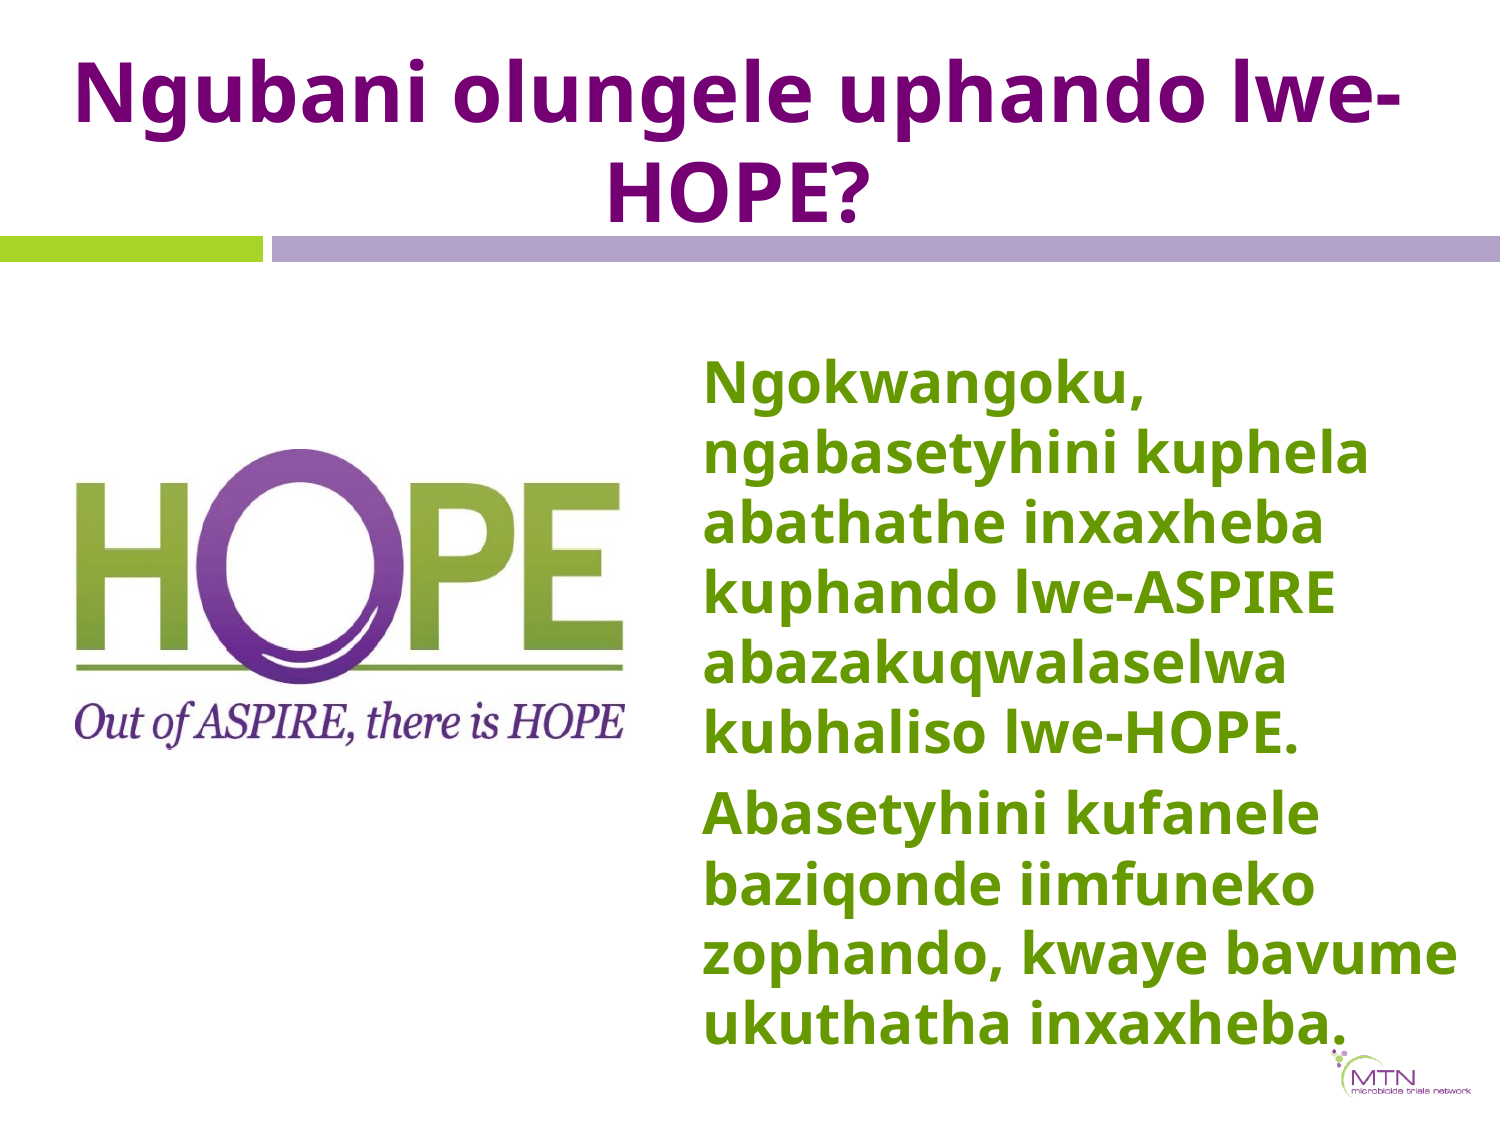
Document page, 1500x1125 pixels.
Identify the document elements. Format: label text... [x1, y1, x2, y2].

list Ngokwangoku, ngabasetyhini kuphela abathathe inxaxheba kuphando lwe-ASPIRE abazakuqwalaselwa kubhaliso lwe-HOPE. Abasetyhini kufanele baziqonde iimfuneko zophando, kwaye bavume ukuthatha inxaxheba. [687, 337, 1500, 613]
title Ngubani olungele uphando lwe-HOPE? [24, 45, 1450, 233]
picture [1331, 1049, 1471, 1099]
picture [74, 449, 626, 751]
picture [0, 236, 1500, 262]
